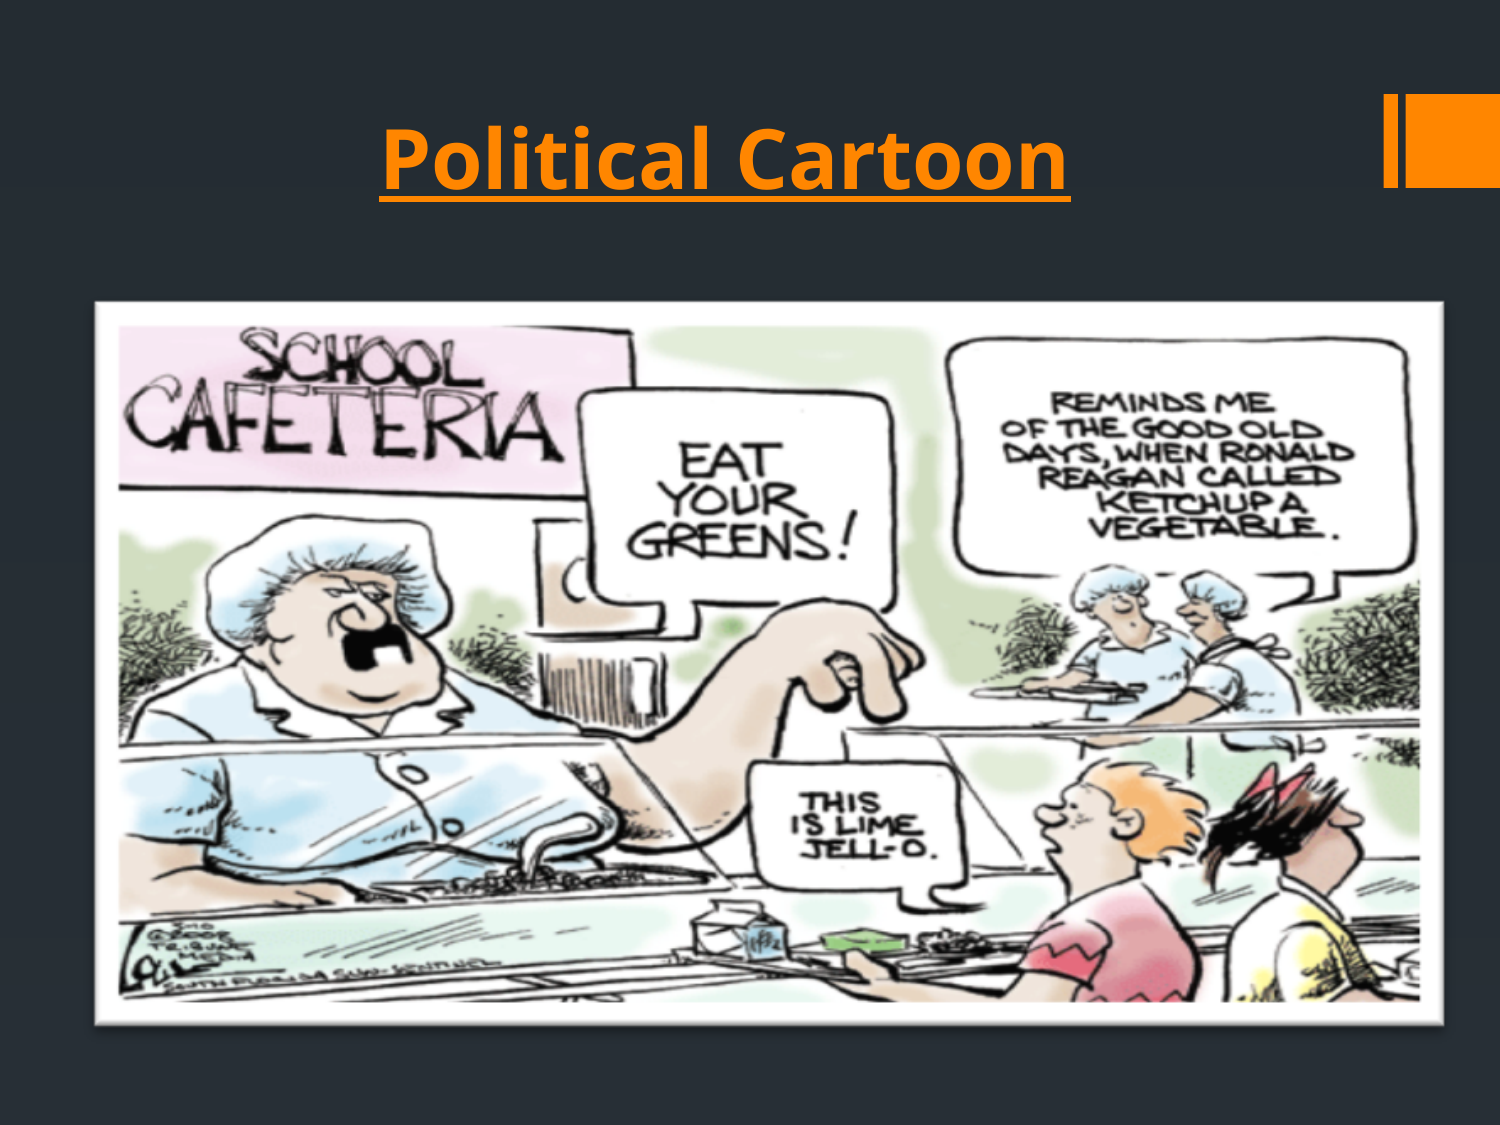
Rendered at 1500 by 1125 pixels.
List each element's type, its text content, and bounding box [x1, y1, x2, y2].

title Political Cartoon [125, 87, 1325, 215]
picture [74, 286, 1463, 1051]
